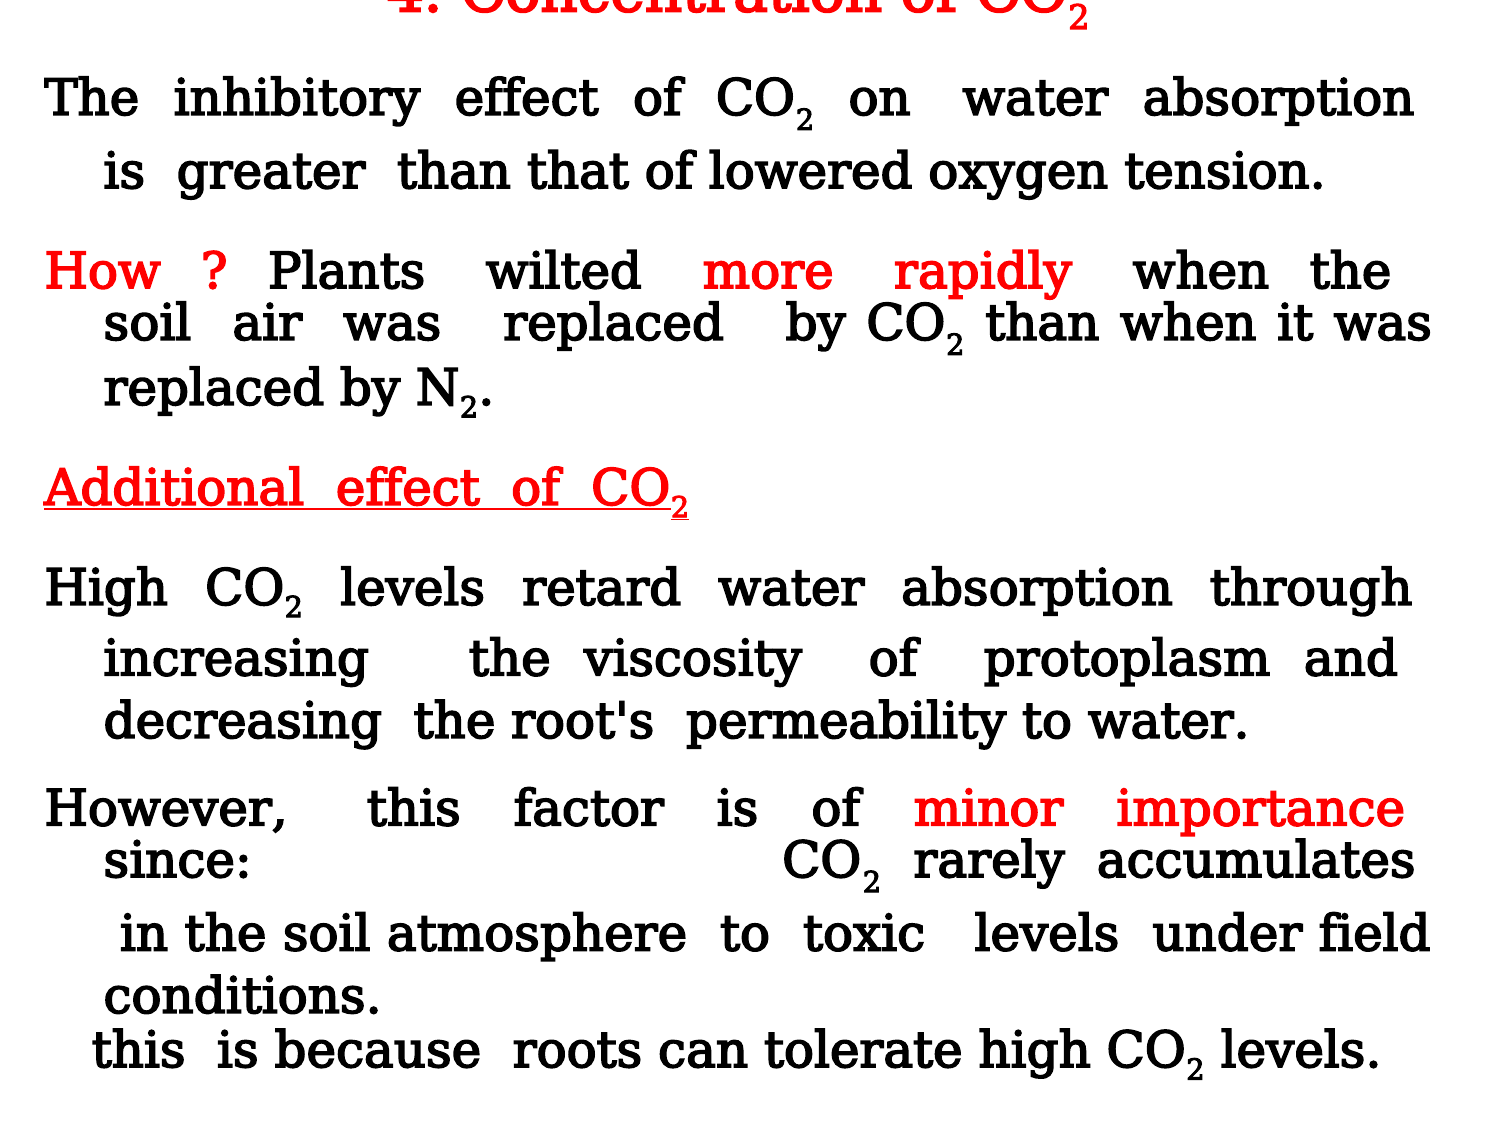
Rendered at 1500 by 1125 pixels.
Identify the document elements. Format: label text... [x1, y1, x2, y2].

text_box 4. Concentration of CO2 The inhibitory effect of CO2 on water absorption is greater than that of lowered oxygen tension. How ? Plants wilted more rapidly when the soil air was replaced by CO2 than when it was replaced by N2. Additional effect of CO2 High CO2 levels retard water absorption through increasing the viscosity of protoplasm and decreasing the root's permeability to water. However, this factor is of minor importance since: CO2 rarely accumulates in the soil atmosphere to toxic levels under field conditions. this is because roots can tolerate high CO2 levels. [29, 0, 1447, 1093]
